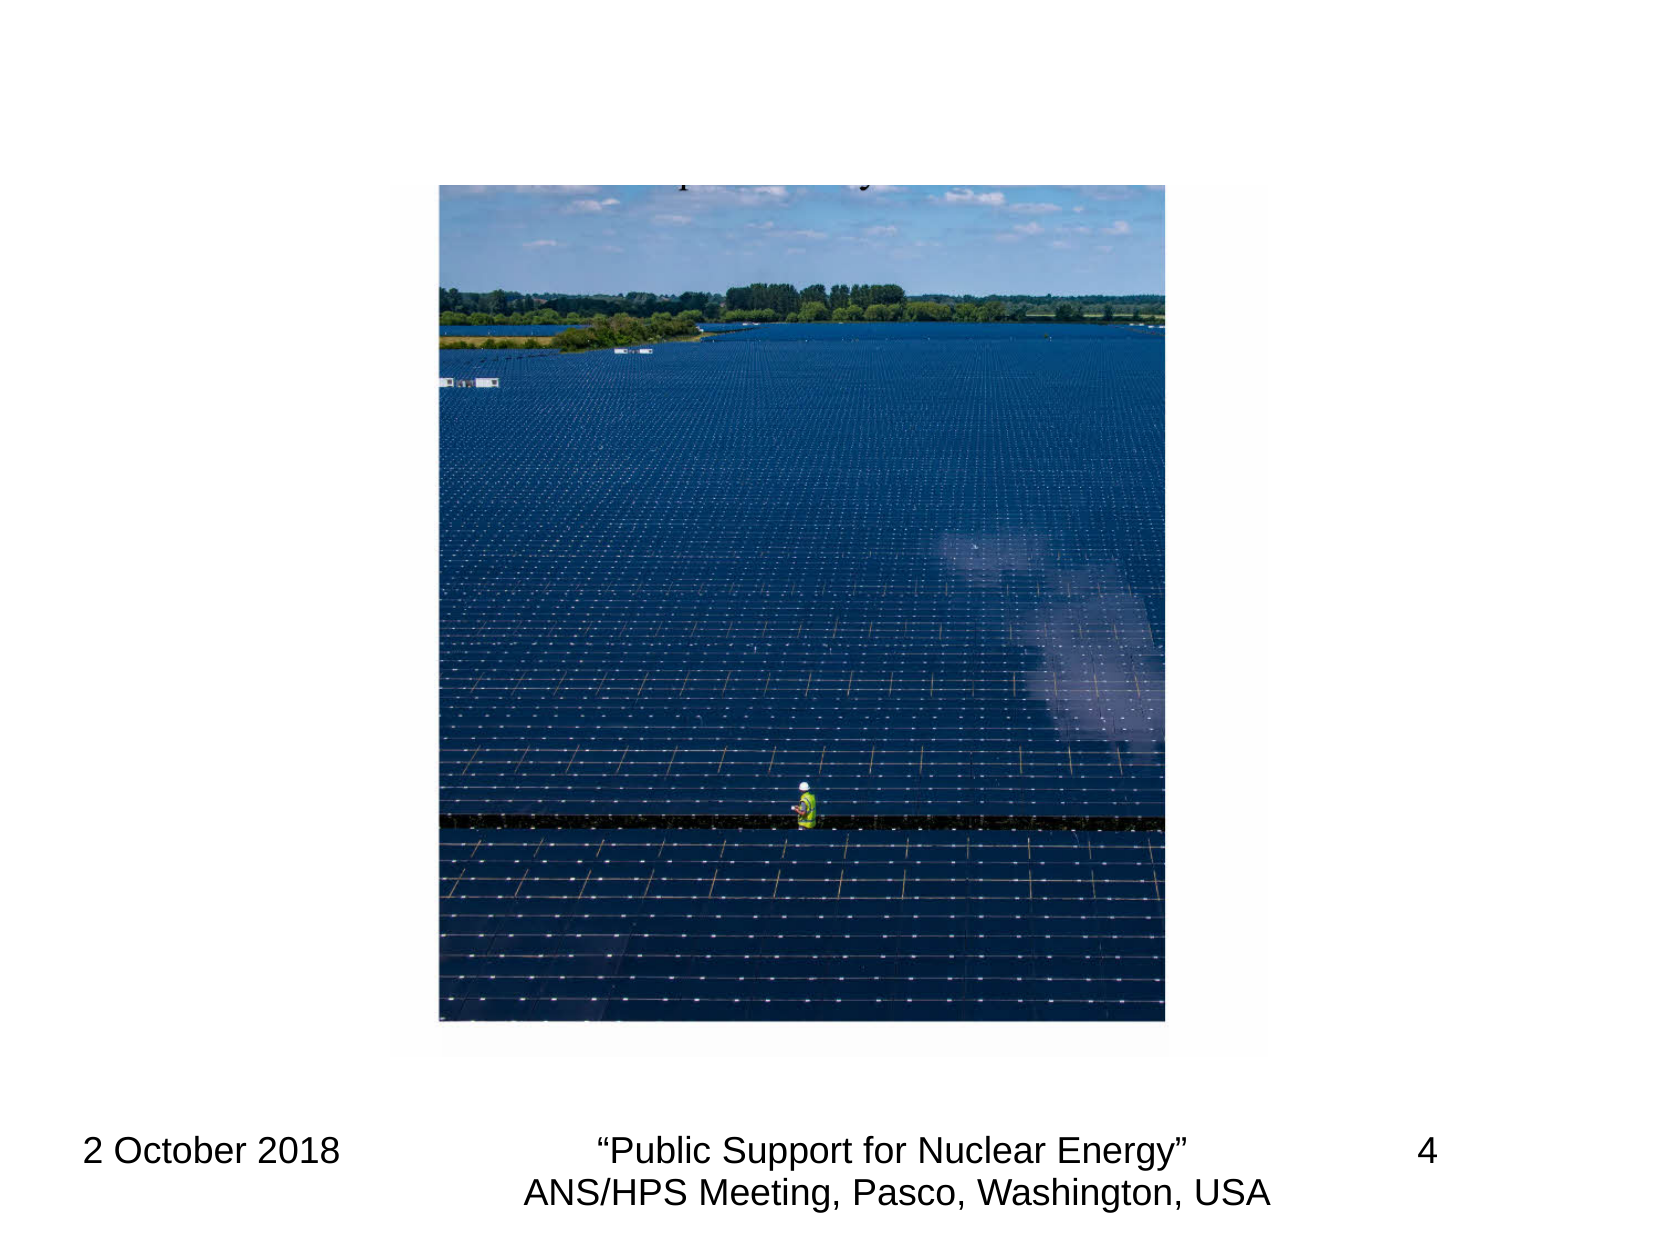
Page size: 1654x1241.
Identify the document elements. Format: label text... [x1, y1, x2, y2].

text_box “Public Support for Nuclear Energy” ANS/HPS Meeting, Pasco, Washington, USA [496, 1129, 1300, 1215]
text_box 2 October 2018 [82, 1129, 467, 1215]
text_box 4 [1417, 1129, 1570, 1215]
picture [390, 185, 1268, 1057]
